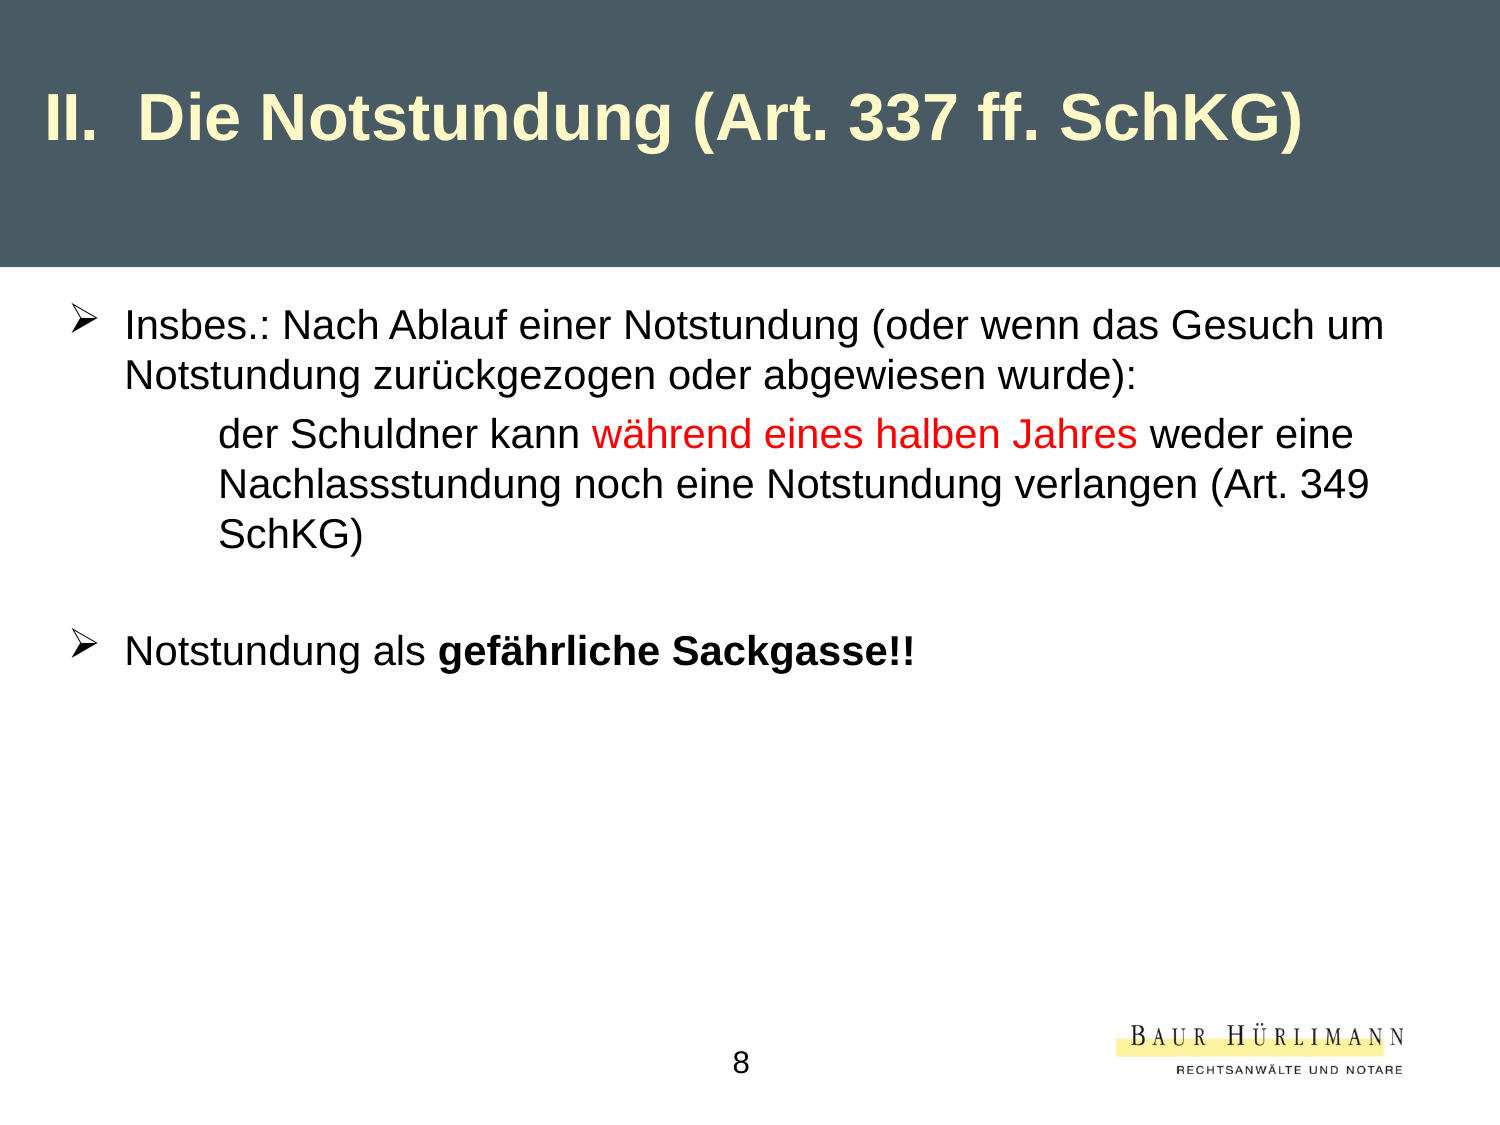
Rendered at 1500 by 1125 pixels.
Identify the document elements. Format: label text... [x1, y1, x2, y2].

text_box II. Die Notstundung (Art. 337 ff. SchKG) [29, 66, 1500, 232]
text_box 8 [708, 1034, 774, 1106]
list Insbes.: Nach Ablauf einer Notstundung (oder wenn das Gesuch um Notstundung zurückgezogen oder abgewiesen wurde): der Schuldner kann während eines halben Jahres weder eine Nachlassstundung noch eine Notstundung verlangen (Art. 349 SchKG) Notstundung als gefährliche Sackgasse!! [52, 290, 1412, 940]
picture [1116, 1023, 1403, 1074]
